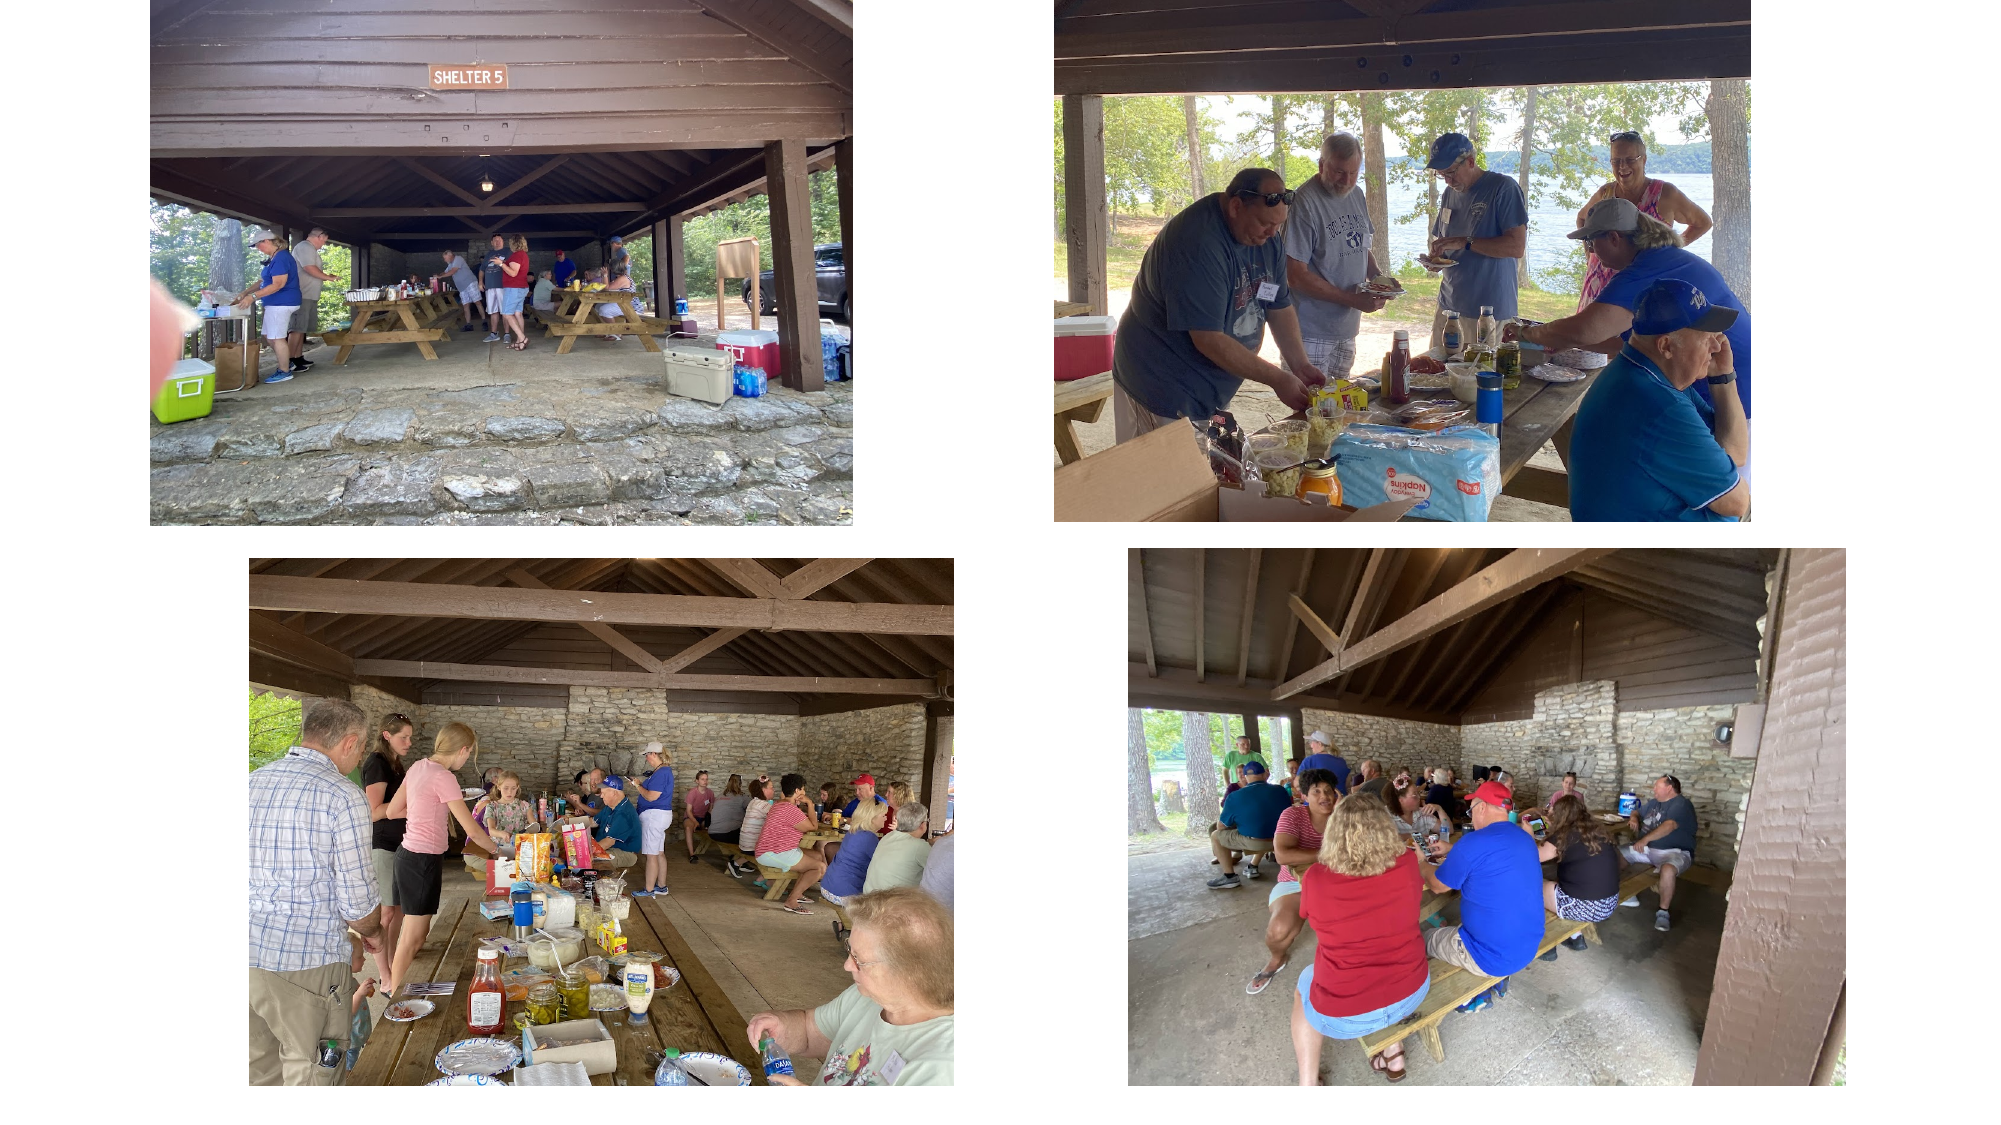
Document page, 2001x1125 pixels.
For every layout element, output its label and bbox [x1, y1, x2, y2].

picture [150, 0, 853, 526]
picture [249, 558, 954, 1086]
picture [1127, 548, 1846, 1086]
picture [1054, 0, 1751, 522]
